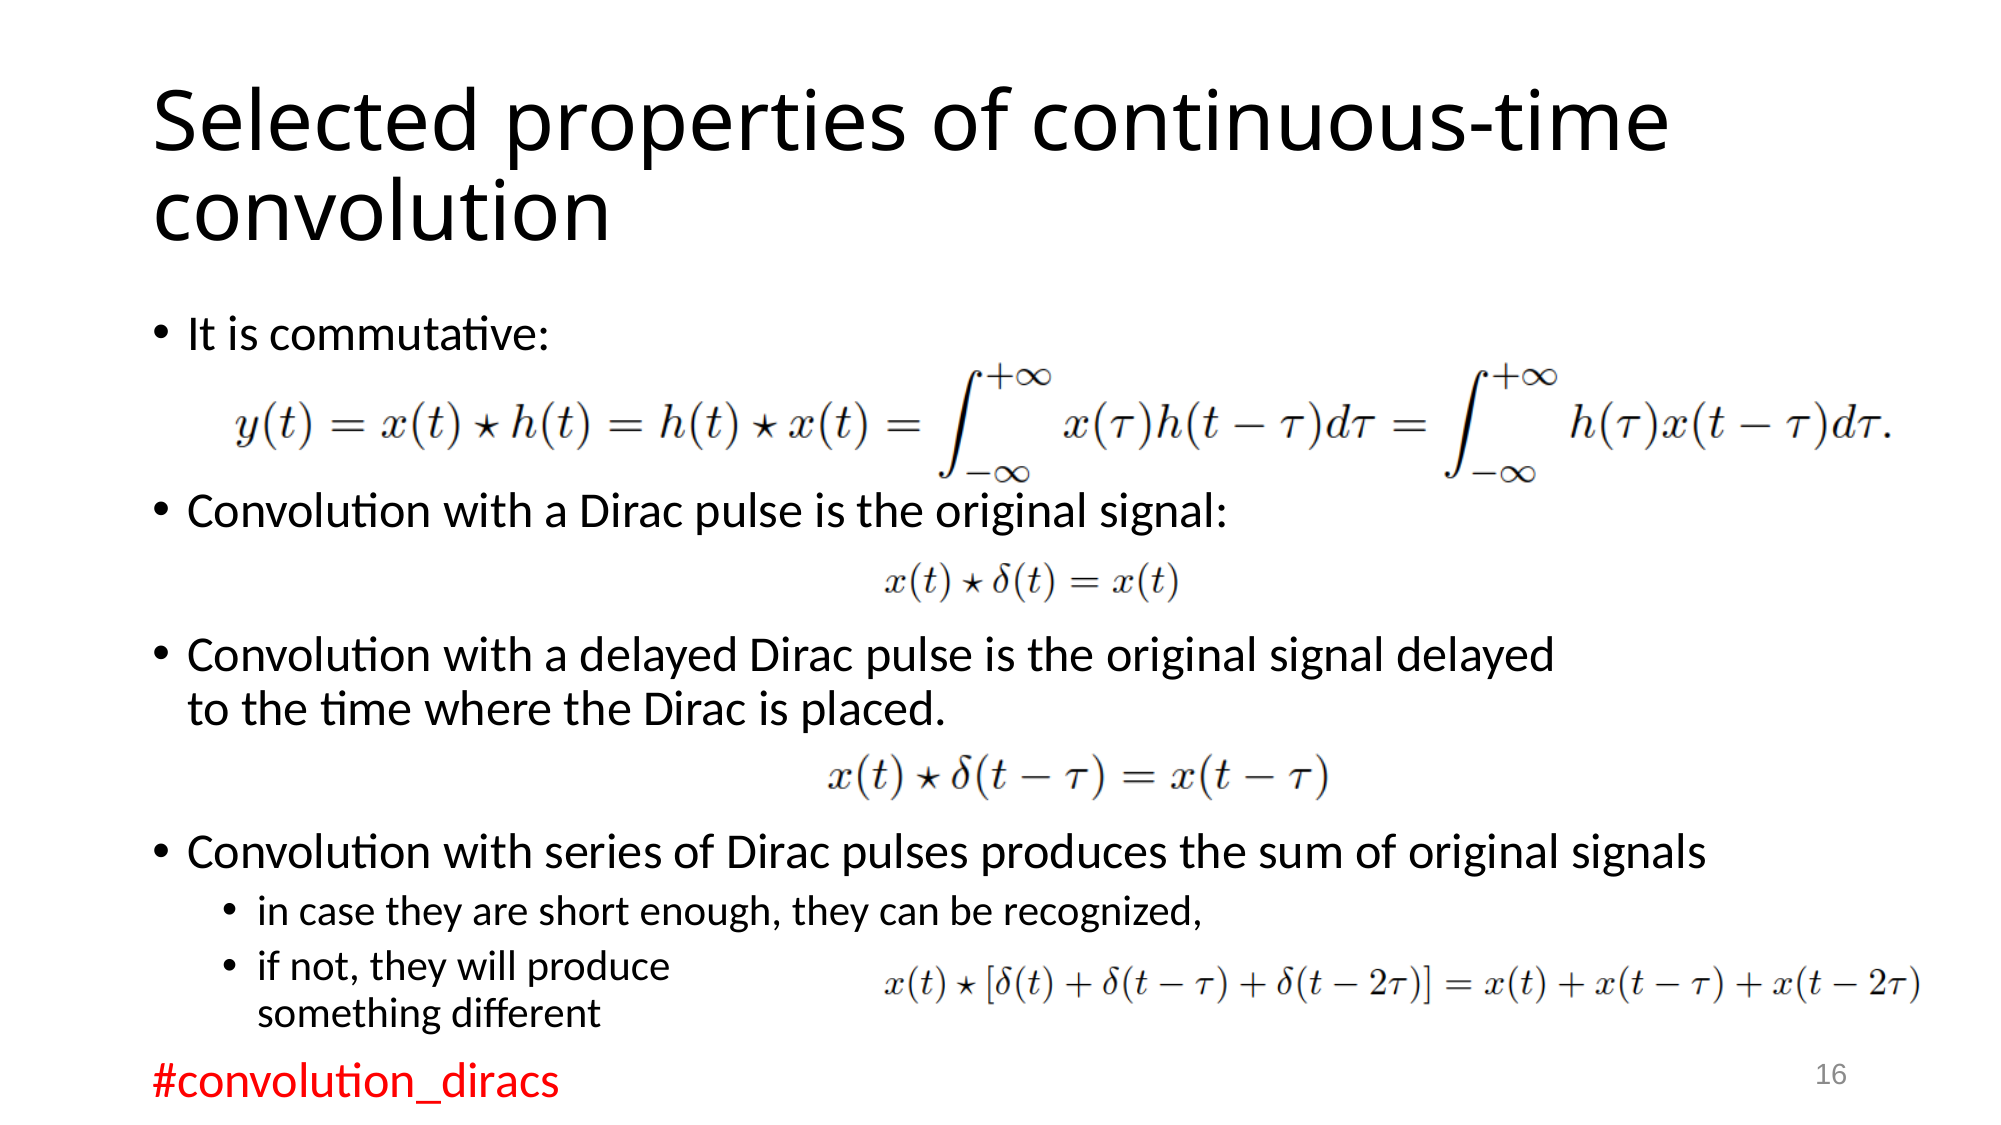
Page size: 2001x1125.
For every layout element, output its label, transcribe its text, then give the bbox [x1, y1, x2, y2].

list It is commutative: Convolution with a Dirac pulse is the original signal: Convolution with a delayed Dirac pulse is the original signal delayed to the time where the Dirac is placed. Convolution with series of Dirac pulses produces the sum of original signals in case they are short enough, they can be recognized, if not, they will produce something different #convolution_diracs [137, 299, 1863, 1125]
picture [822, 751, 1331, 813]
title Selected properties of continuous-time convolution [137, 59, 1863, 278]
picture [870, 954, 1926, 1014]
slide_number 16 [1412, 1042, 1863, 1103]
picture [220, 361, 1903, 492]
picture [870, 562, 1189, 611]
